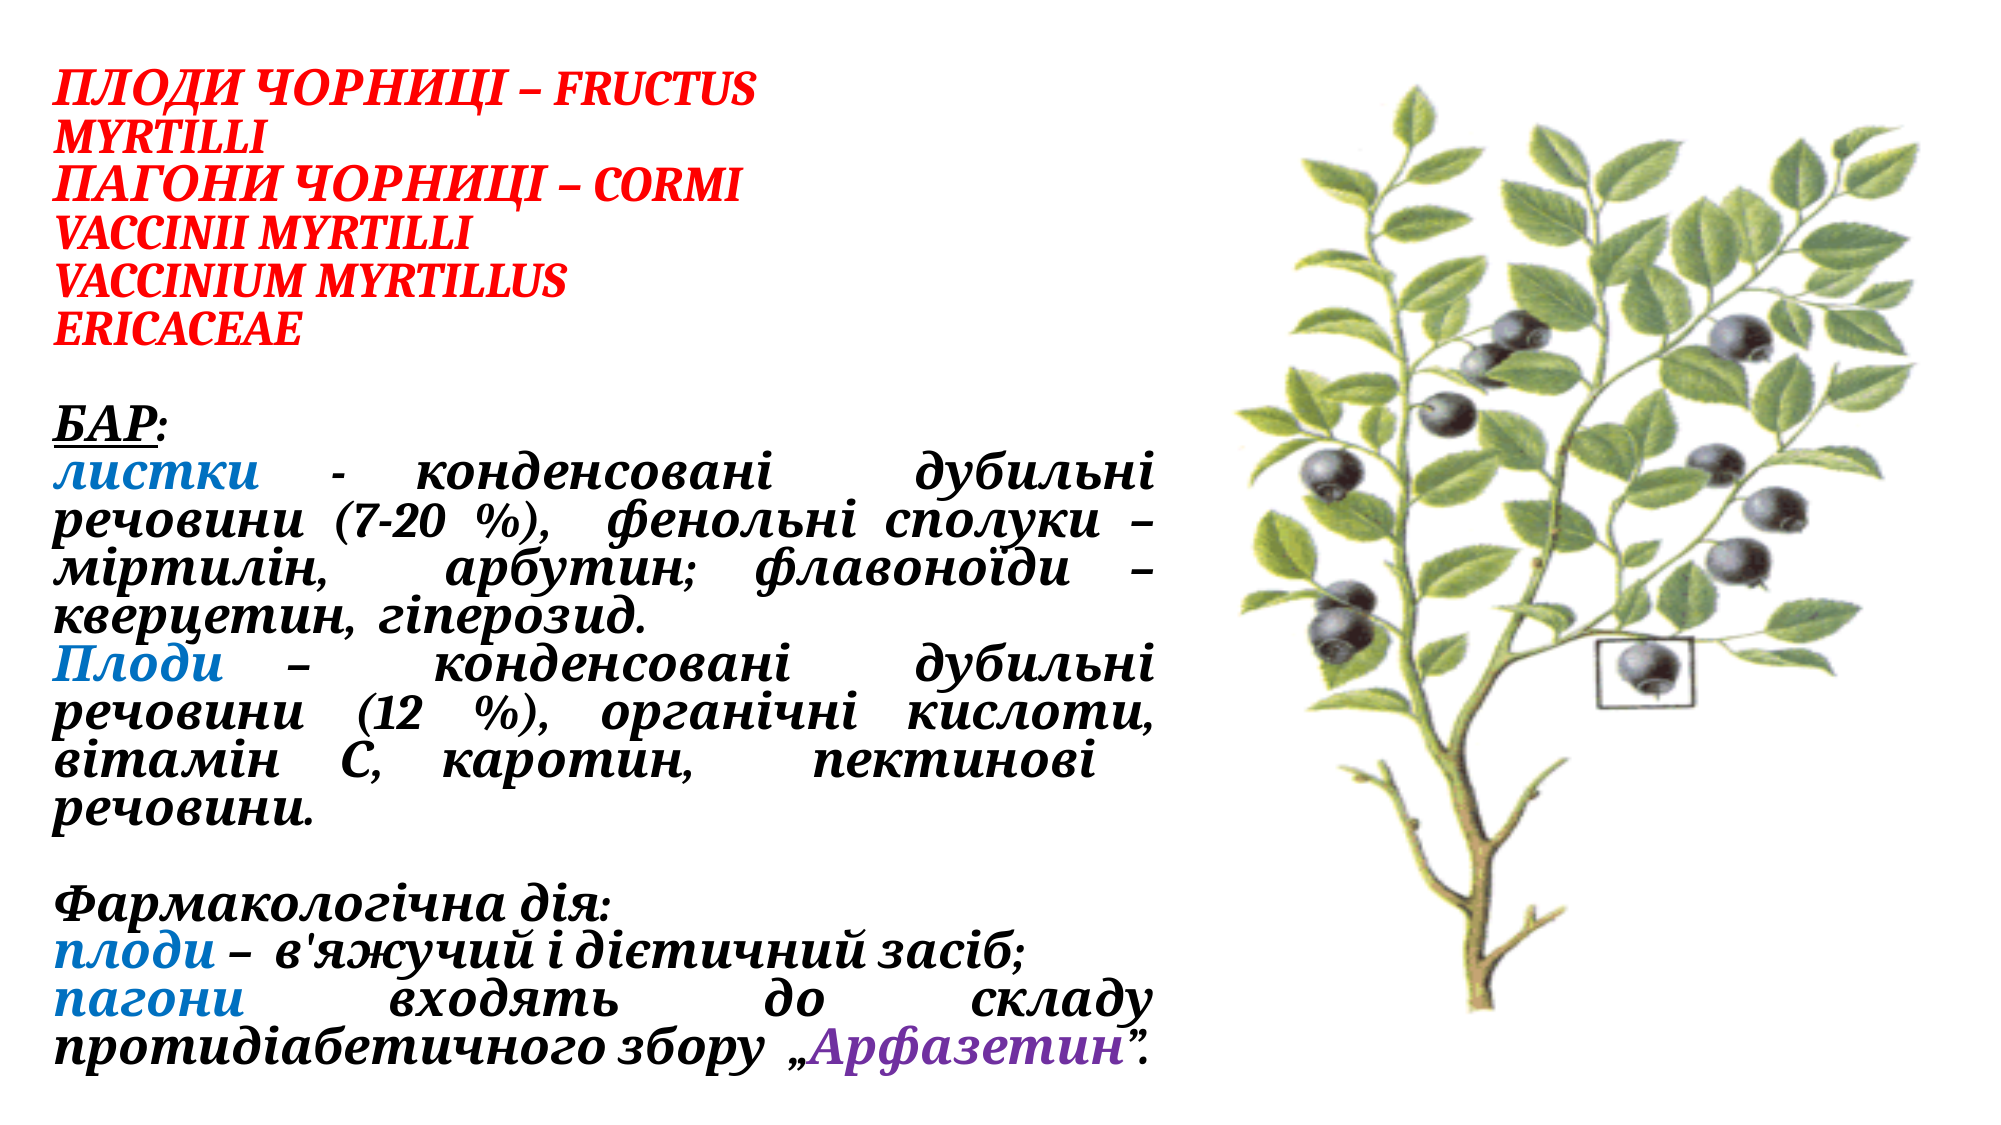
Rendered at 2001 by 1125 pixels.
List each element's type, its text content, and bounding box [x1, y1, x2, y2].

picture [1217, 78, 1946, 1024]
list ПЛОДИ ЧОРНИЦІ – FRUCTUS MYRTILLI ПАГОНИ ЧОРНИЦІ – CORMI VACCINII MYRTILLI VACCINIUM MYRTILLUS ERICACEAE БАР: листки - конденсовані дубильні речовини (7-20 %), фенольні сполуки – міртилін, арбутин; флавоноїди – кверцетин, гіперозид. Плоди – конденсовані дубильні речовини (12 %), органічні кислоти, вітамін С, каротин, пектинові речовини. Фармакологічна дія: плоди – в'яжучий і дієтичний засіб; пагони входять до складу протидіабетичного збору „Арфазетин”. [38, 60, 1170, 926]
